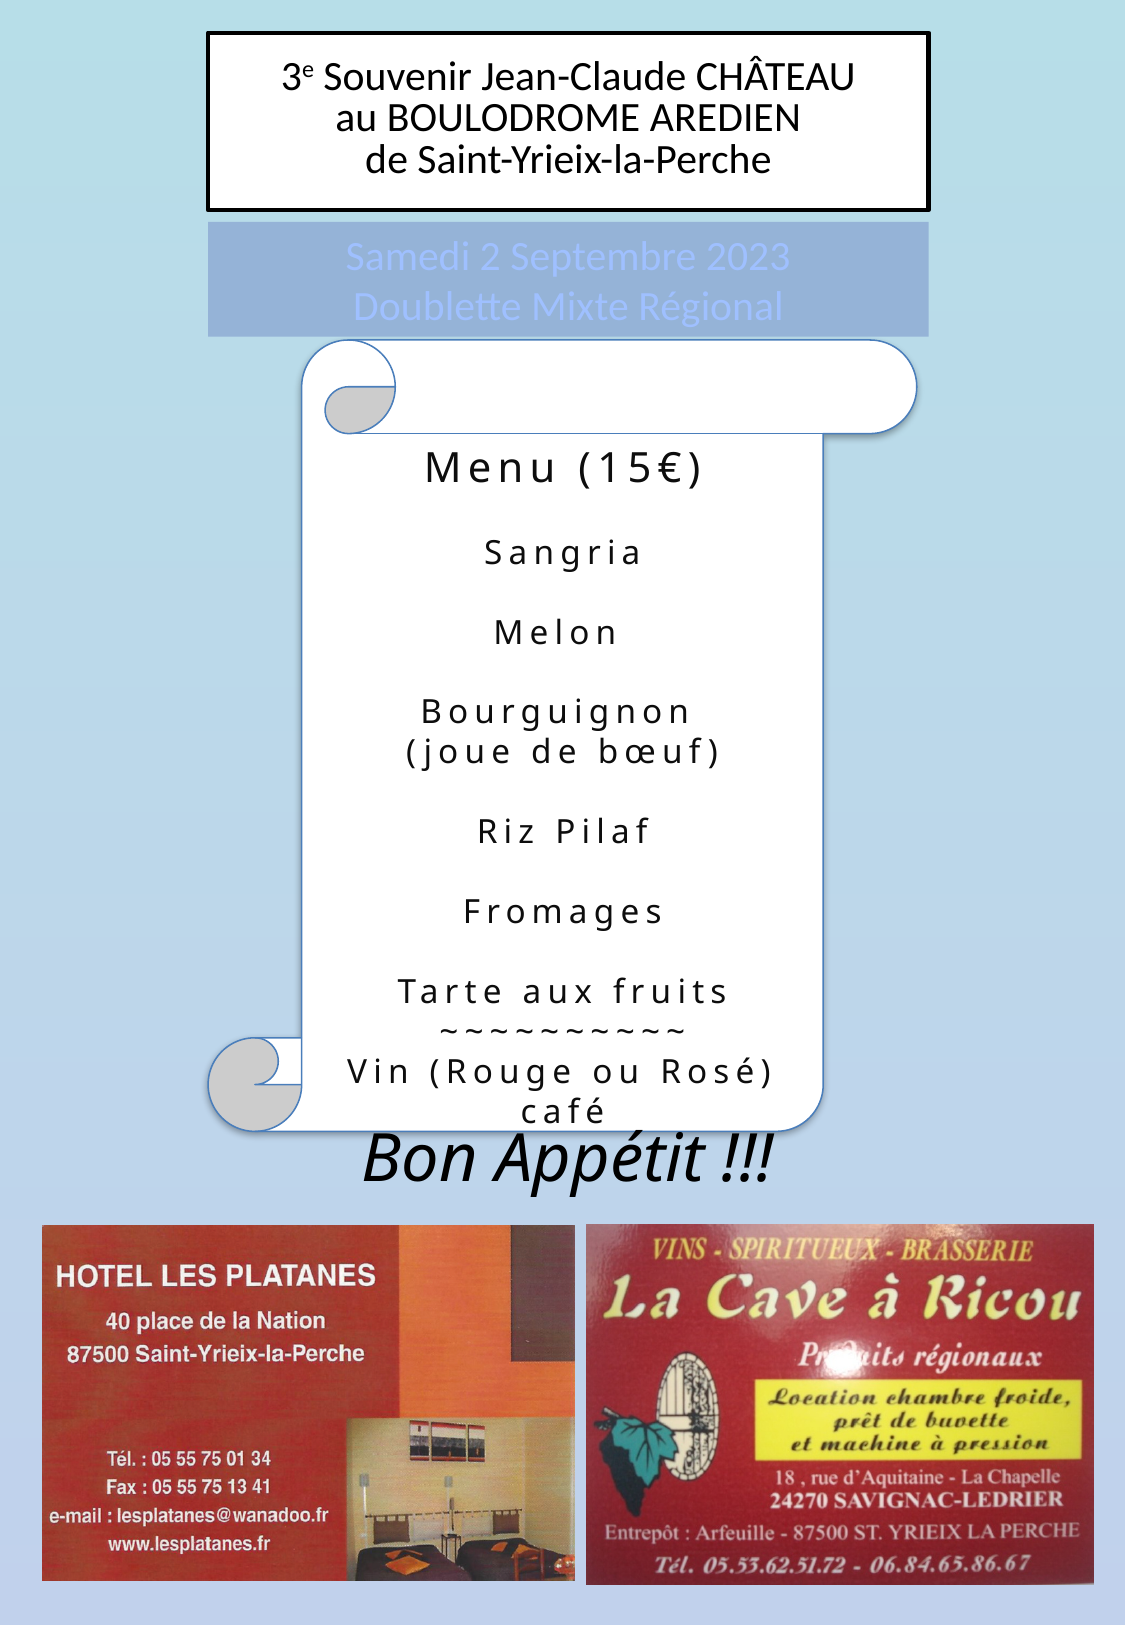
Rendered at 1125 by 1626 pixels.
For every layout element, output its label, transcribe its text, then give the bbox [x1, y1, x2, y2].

text_box Bon Appétit !!! [219, 1107, 917, 1203]
title 3e Souvenir Jean-Claude CHÂTEAU au BOULODROME AREDIEN de Saint-Yrieix-la-Perche [208, 32, 929, 211]
picture [42, 1225, 575, 1581]
text_box Samedi 2 Septembre 2023 Doublette Mixte Régional [208, 221, 929, 337]
picture [585, 1224, 1095, 1585]
text_box Menu (15€) Sangria Melon Bourguignon (joue de bœuf) Riz Pilaf Fromages Tarte aux fruits ~~~~~~~~~~ Vin (Rouge ou Rosé) café [207, 339, 918, 1116]
